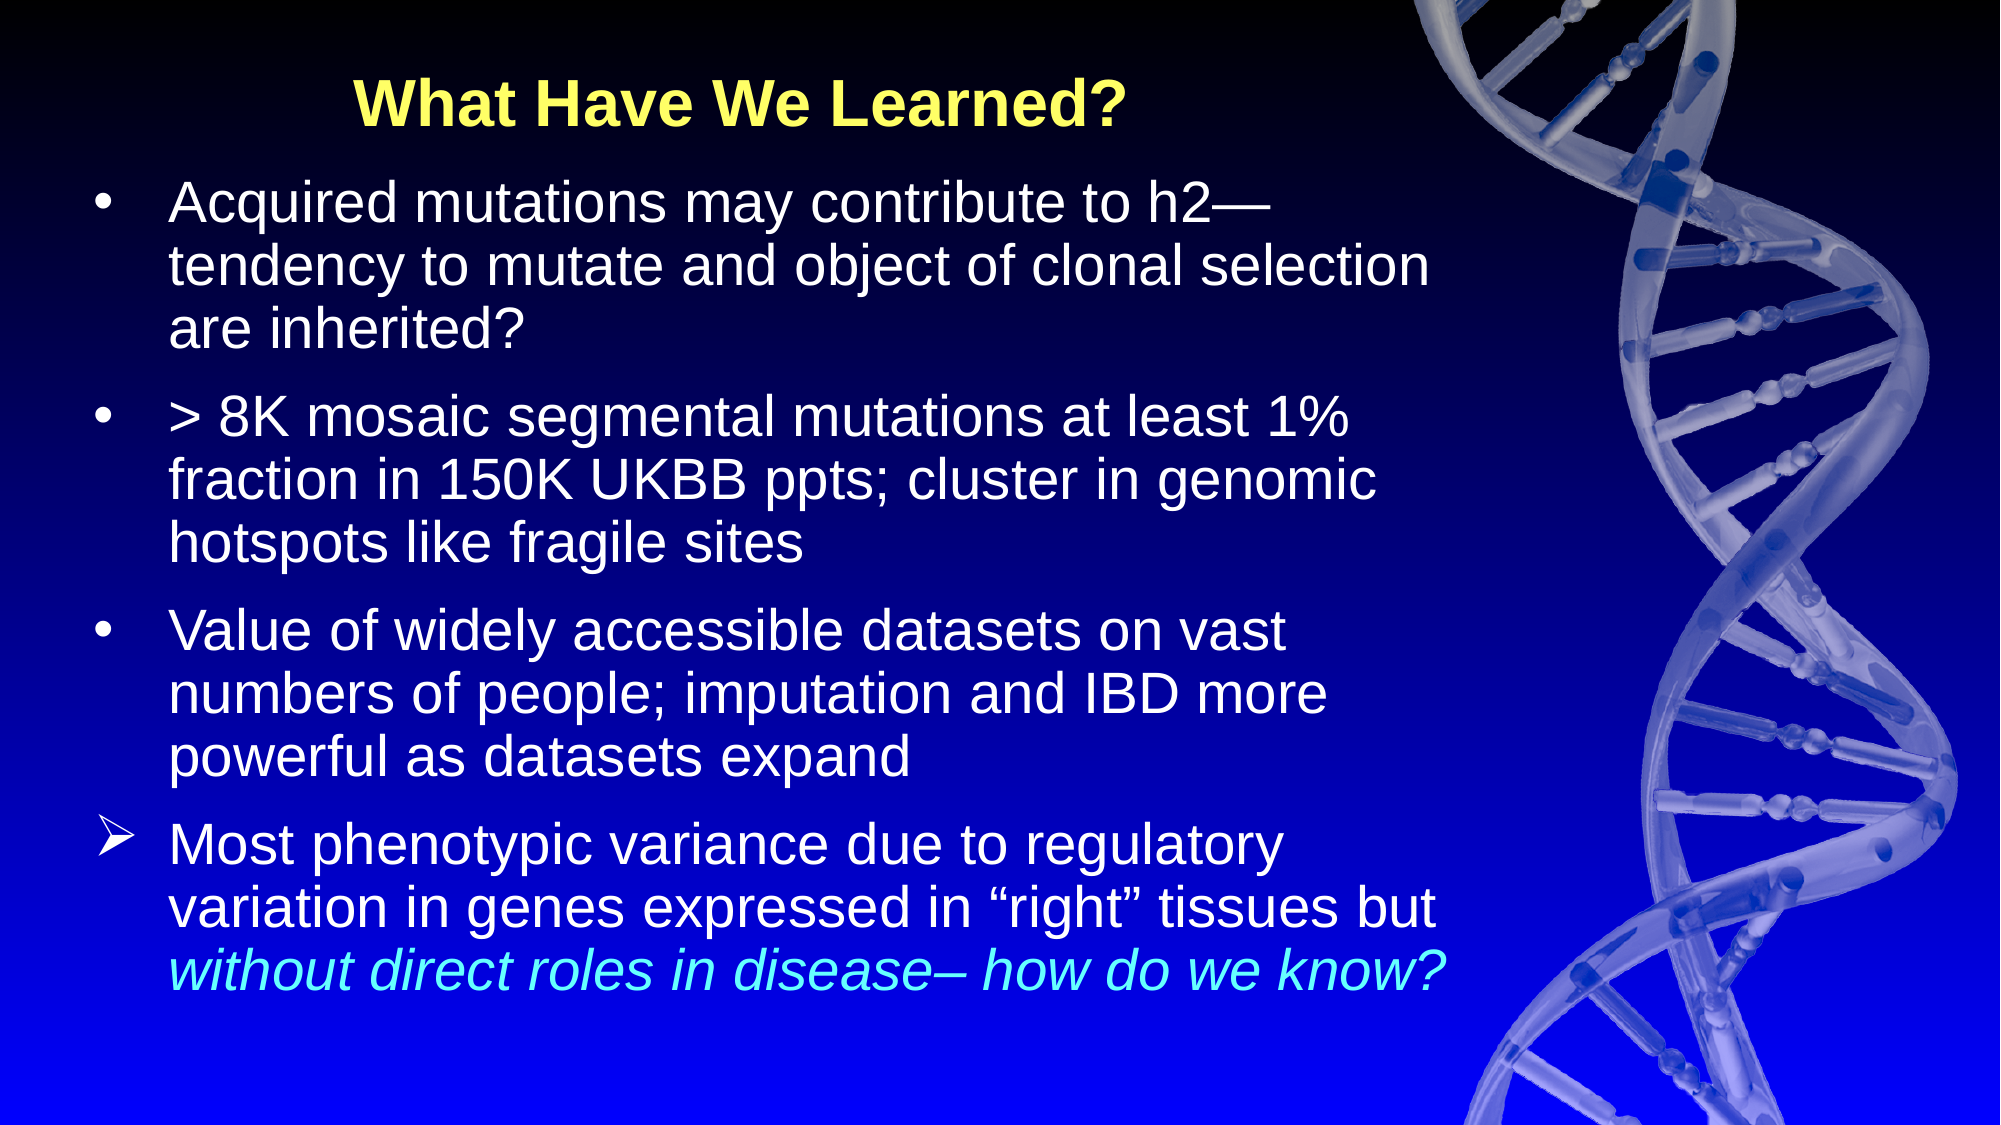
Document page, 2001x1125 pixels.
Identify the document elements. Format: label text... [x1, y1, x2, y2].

title What Have We Learned? [2, 43, 1374, 165]
text_box Acquired mutations may contribute to h2—tendency to mutate and object of clonal selection are inherited? > 8K mosaic segmental mutations at least 1% fraction in 150K UKBB ppts; cluster in genomic hotspots like fragile sites Value of widely accessible datasets on vast numbers of people; imputation and IBD more powerful as datasets expand Most phenotypic variance due to regulatory variation in genes expressed in “right” tissues but without direct roles in disease– how do we know? [78, 165, 1374, 1040]
picture [1379, 0, 1973, 1125]
